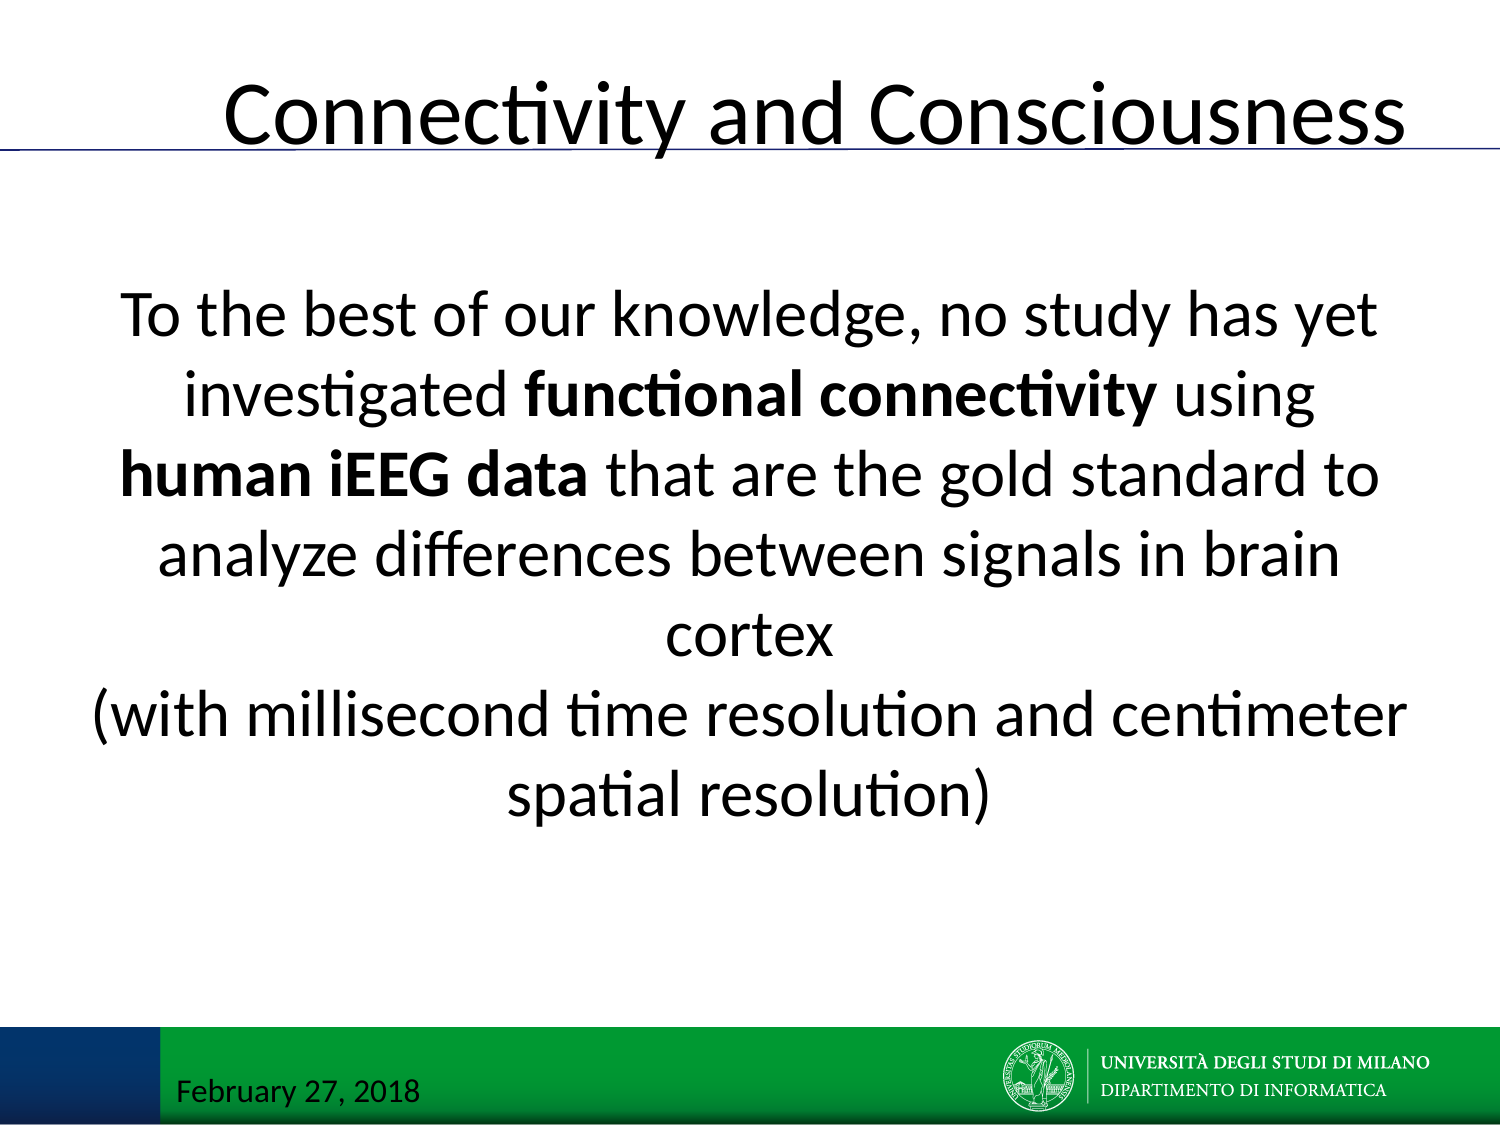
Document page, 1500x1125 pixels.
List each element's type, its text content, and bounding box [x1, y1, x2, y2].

picture [0, 1027, 1500, 1125]
title Connectivity and Consciousness [75, 45, 1425, 233]
list To the best of our knowledge, no study has yet investigated functional connectivity using human iEEG data that are the gold standard to analyze differences between signals in brain cortex (with millisecond time resolution and centimeter spatial resolution) [75, 262, 1425, 1005]
text_box February 27, 2018 [161, 1062, 436, 1117]
